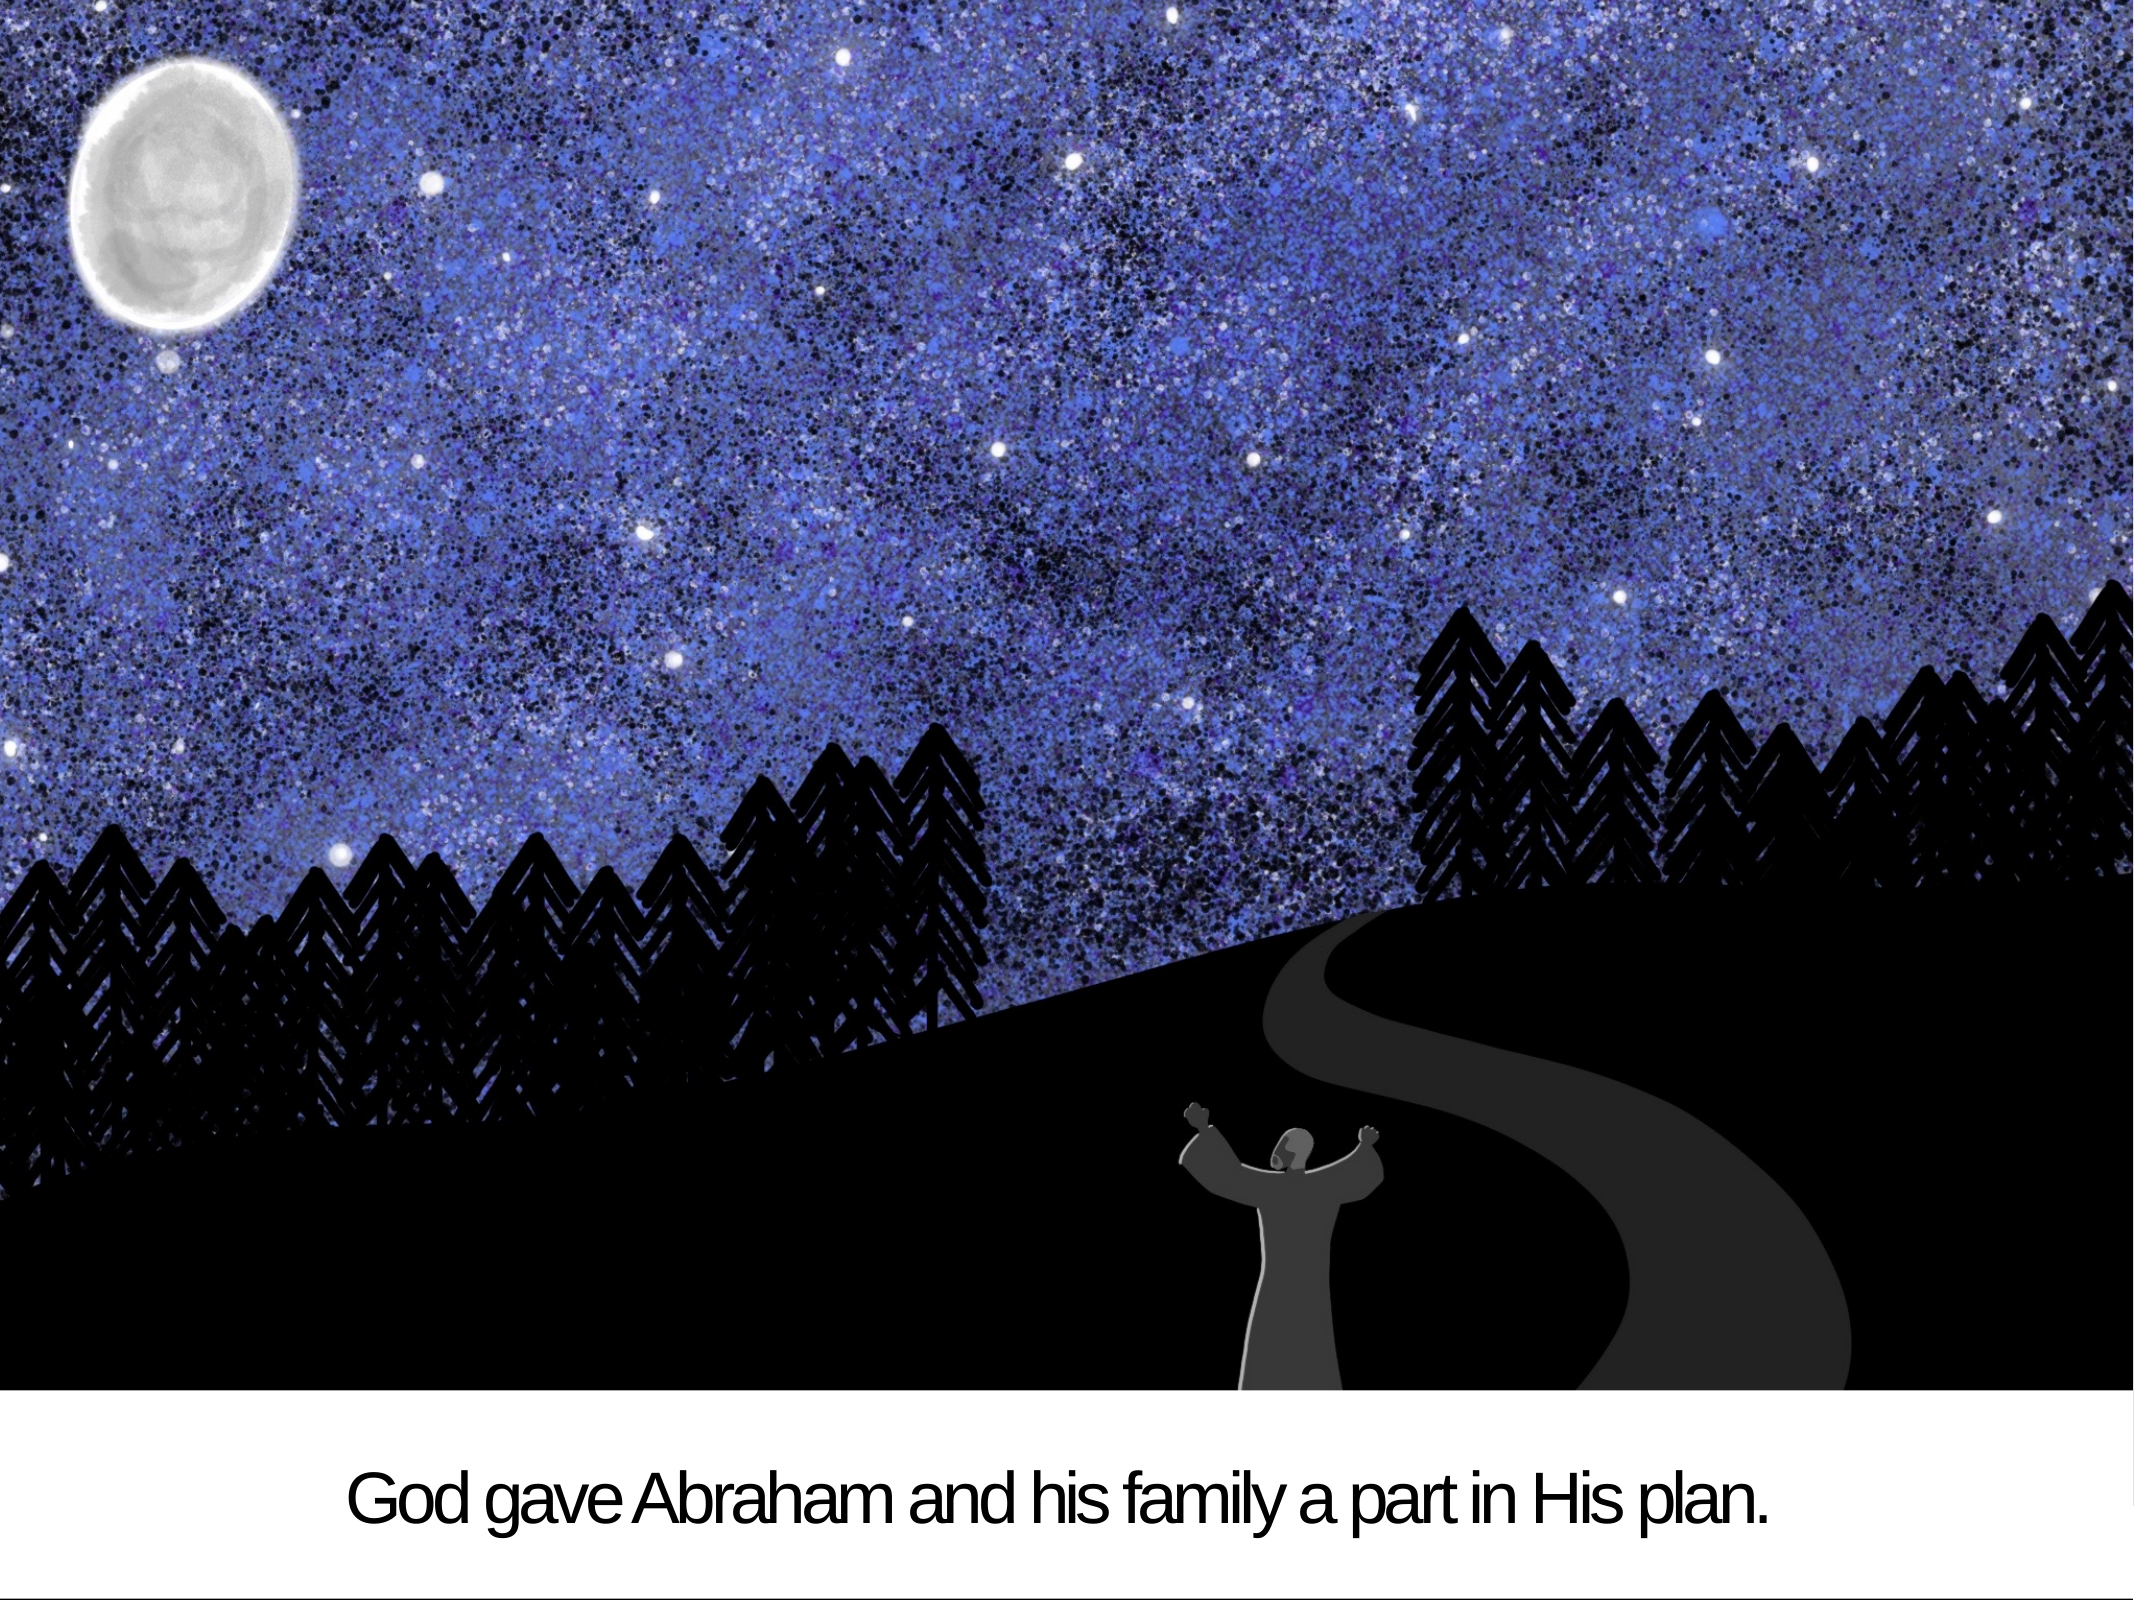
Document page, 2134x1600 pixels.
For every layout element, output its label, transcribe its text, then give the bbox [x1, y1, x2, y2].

text_box [0, 1507, 2134, 1599]
text_box God gave Abraham and his family a part in His plan. [147, 1507, 1986, 1547]
picture [0, 0, 2134, 1507]
